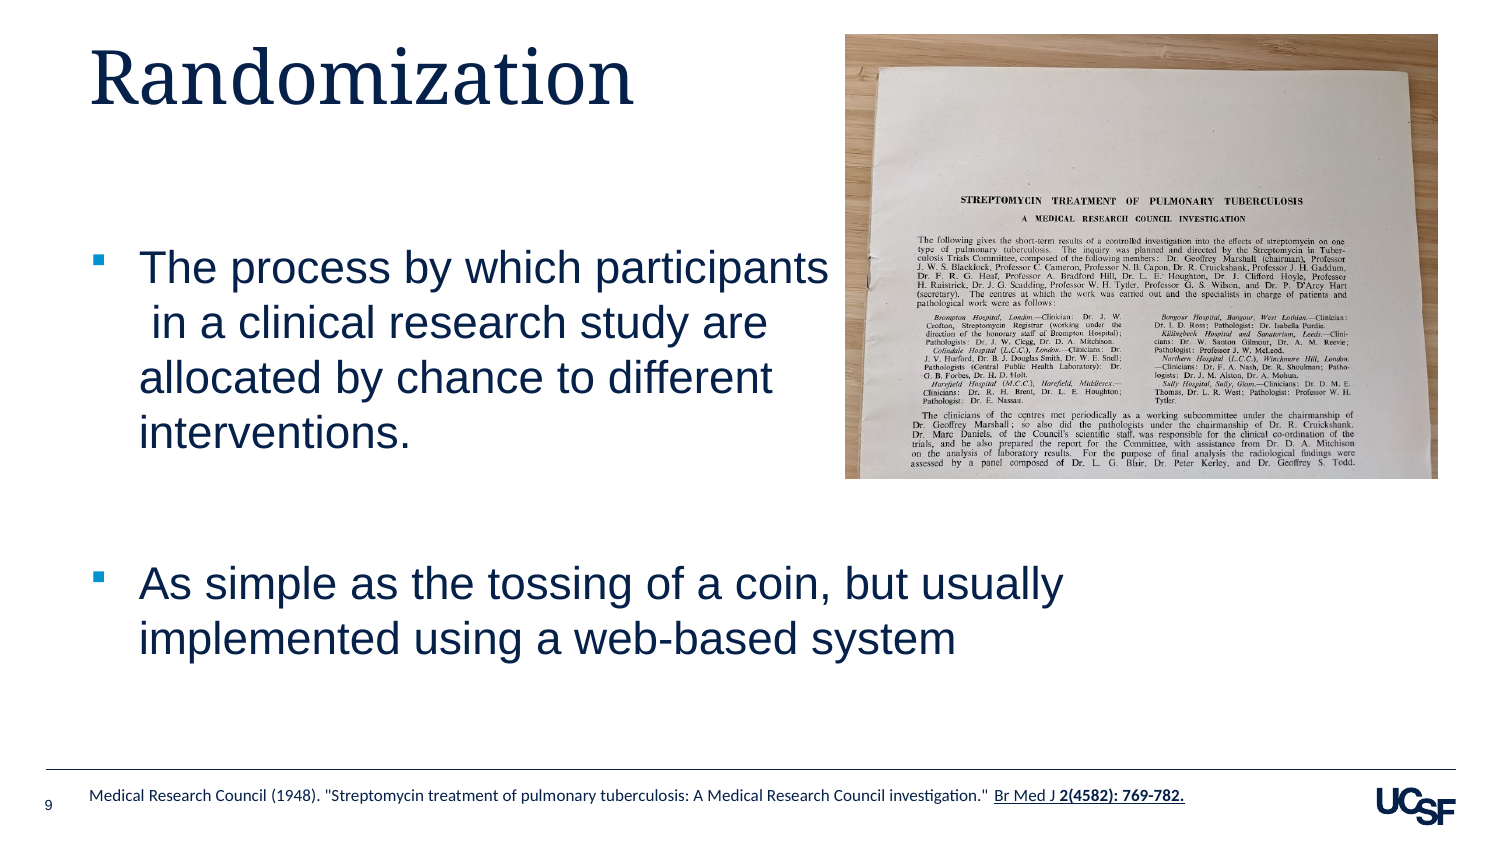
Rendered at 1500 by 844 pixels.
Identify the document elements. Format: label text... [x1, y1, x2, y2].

title Randomization [74, 52, 845, 128]
picture [845, 34, 1438, 480]
slide_number 9 [44, 793, 74, 814]
text_box Medical Research Council (1948). "Streptomycin treatment of pulmonary tuberculosis: A Medical Research Council investigation." Br Med J 2(4582): 769-782. [74, 776, 1405, 833]
list The process by which participants in a clinical research study are allocated by chance to different interventions. As simple as the tossing of a coin, but usually implemented using a web-based system [75, 229, 1136, 711]
